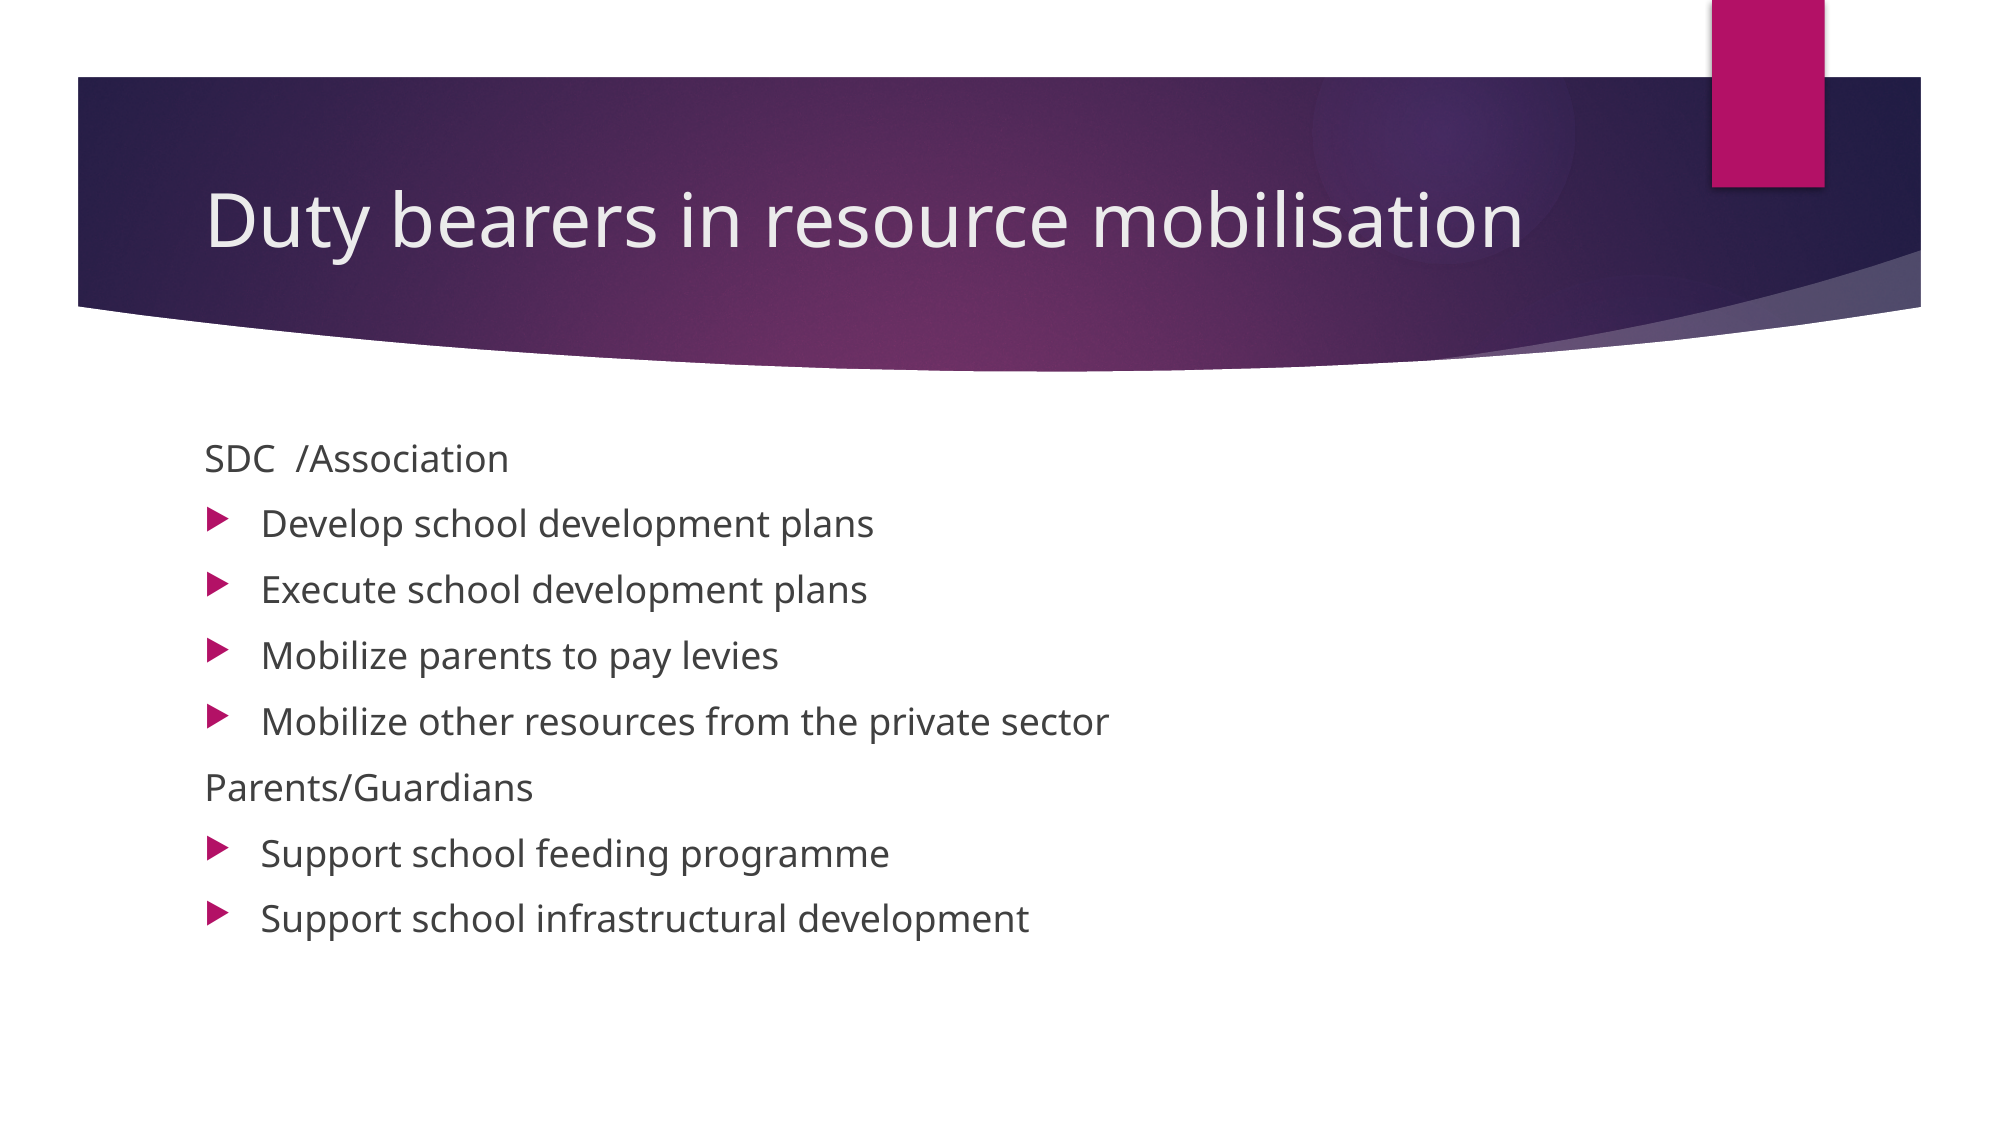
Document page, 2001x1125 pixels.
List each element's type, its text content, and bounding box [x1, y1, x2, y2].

list SDC /Association Develop school development plans Execute school development plans Mobilize parents to pay levies Mobilize other resources from the private sector Parents/Guardians Support school feeding programme Support school infrastructural development [189, 427, 1638, 988]
title Duty bearers in resource mobilisation [189, 159, 1627, 276]
